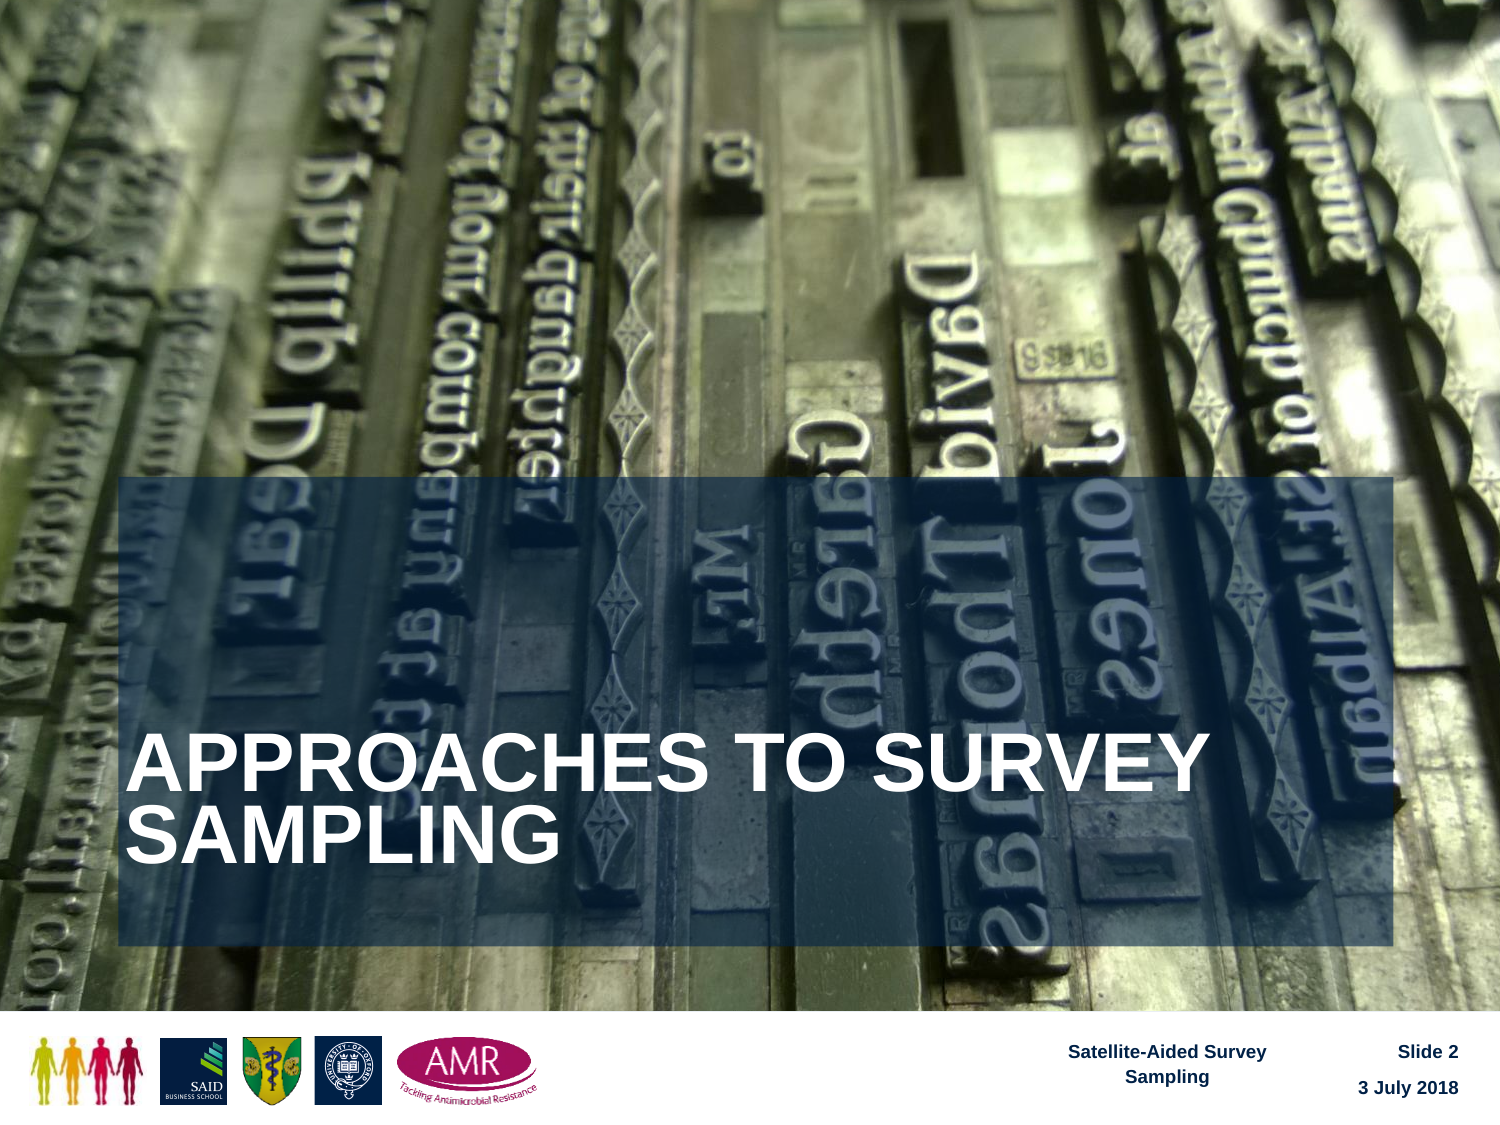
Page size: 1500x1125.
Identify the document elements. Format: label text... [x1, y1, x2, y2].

footer Satellite-Aided Survey Sampling [1037, 1037, 1298, 1106]
slide_number Slide 2 [1322, 1036, 1459, 1065]
picture [397, 1037, 537, 1105]
picture [0, 0, 1500, 1012]
picture [314, 1036, 382, 1105]
picture [29, 1036, 147, 1106]
picture [242, 1037, 302, 1106]
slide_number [1322, 1073, 1459, 1107]
